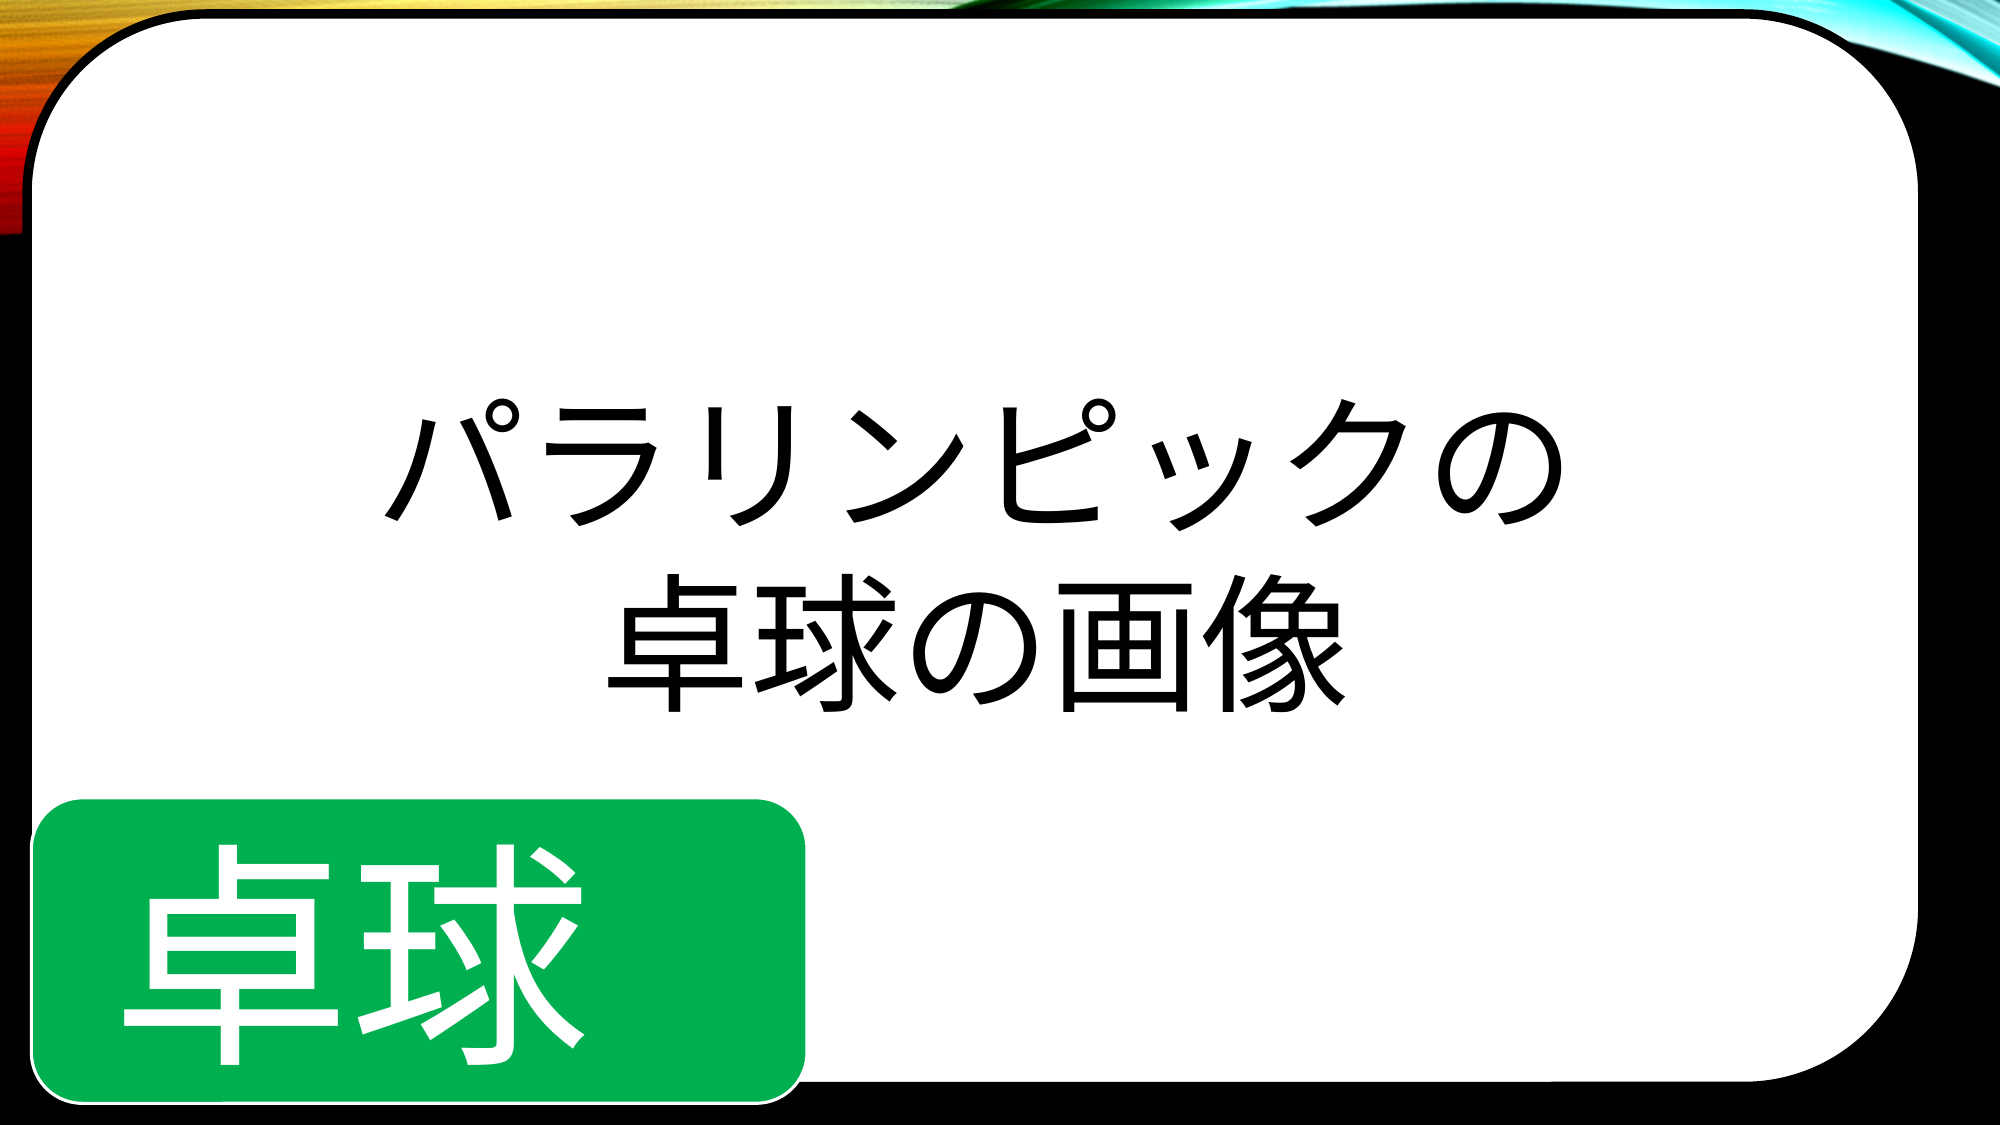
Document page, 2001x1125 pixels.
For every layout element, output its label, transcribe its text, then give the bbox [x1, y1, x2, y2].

text_box パラリンピックの 卓球の画像 [27, 13, 1923, 1087]
text_box 卓球 [29, 796, 809, 1105]
picture [0, 0, 2000, 237]
